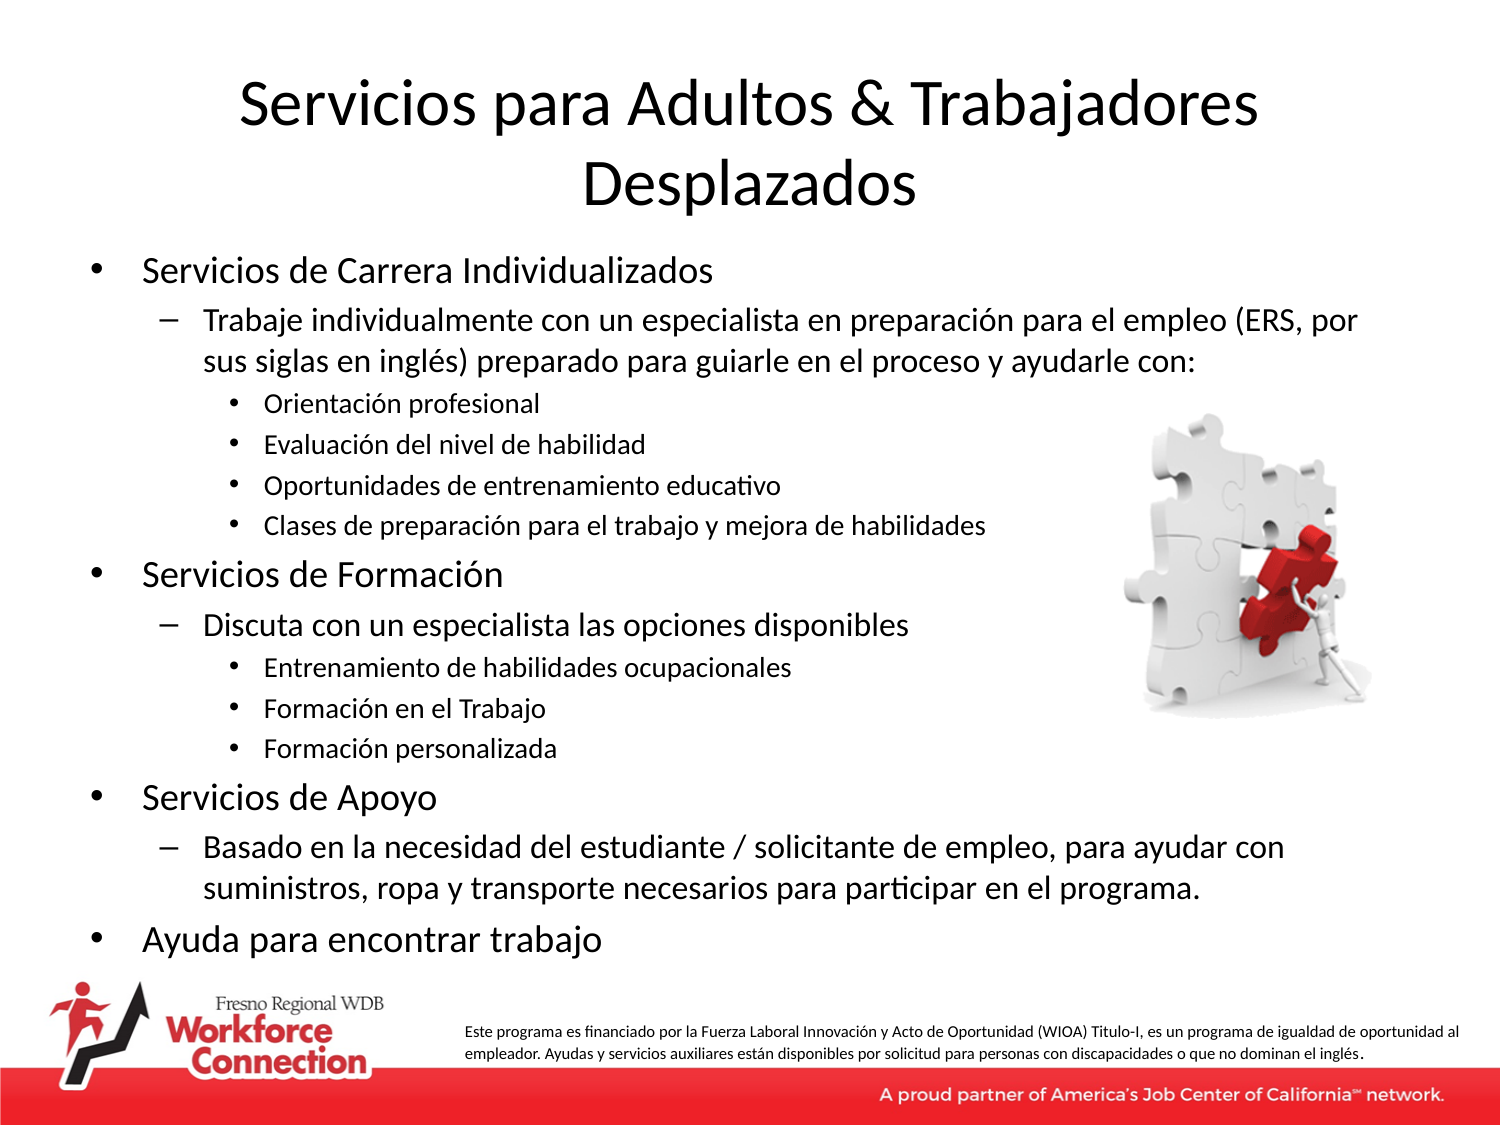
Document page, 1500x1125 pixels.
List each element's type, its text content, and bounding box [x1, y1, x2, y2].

list Servicios de Carrera Individualizados Trabaje individualmente con un especialista en preparación para el empleo (ERS, por sus siglas en inglés) preparado para guiarle en el proceso y ayudarle con: Orientación profesional Evaluación del nivel de habilidad Oportunidades de entrenamiento educativo Clases de preparación para el trabajo y mejora de habilidades Servicios de Formación Discuta con un especialista las opciones disponibles Entrenamiento de habilidades ocupacionales Formación en el Trabajo Formación personalizada Servicios de Apoyo Basado en la necesidad del estudiante / solicitante de empleo, para ayudar con suministros, ropa y transporte necesarios para participar en el programa. Ayuda para encontrar trabajo [75, 237, 1425, 974]
picture [0, 103, 1500, 1125]
title Servicios para Adultos & Trabajadores Desplazados [75, 45, 1425, 233]
